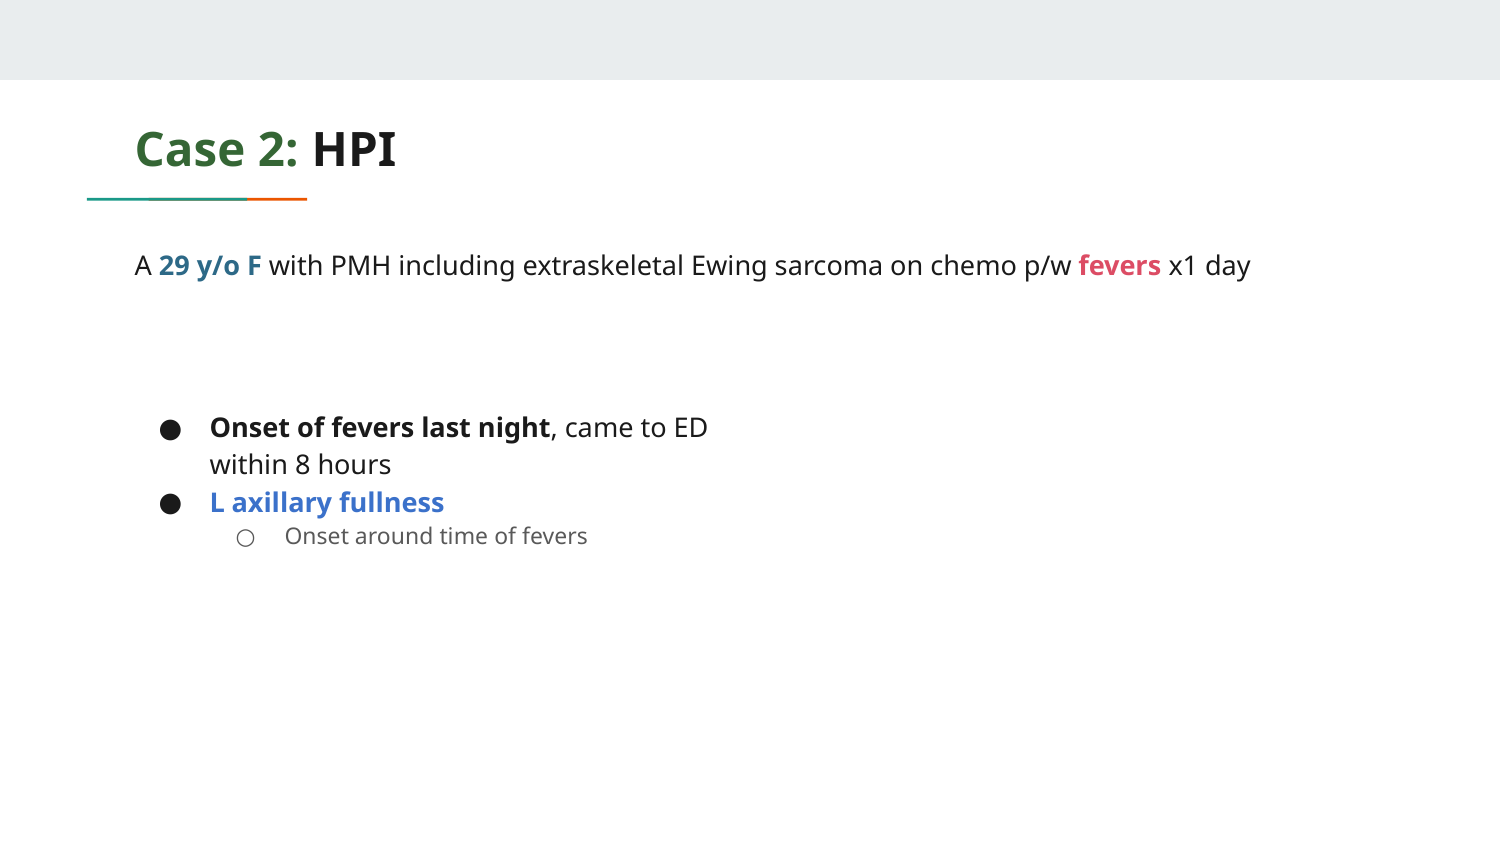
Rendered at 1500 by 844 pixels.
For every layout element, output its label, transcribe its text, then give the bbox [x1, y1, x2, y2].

list Onset of fevers last night, came to ED within 8 hours L axillary fullness Onset around time of fevers Left knee slightly warm No pain No swelling Full range of motion [119, 391, 739, 762]
list A 29 y/o F with PMH including extraskeletal Ewing sarcoma on chemo p/w fevers x1 day [119, 228, 1381, 380]
title Case 2: HPI [119, 103, 1381, 192]
